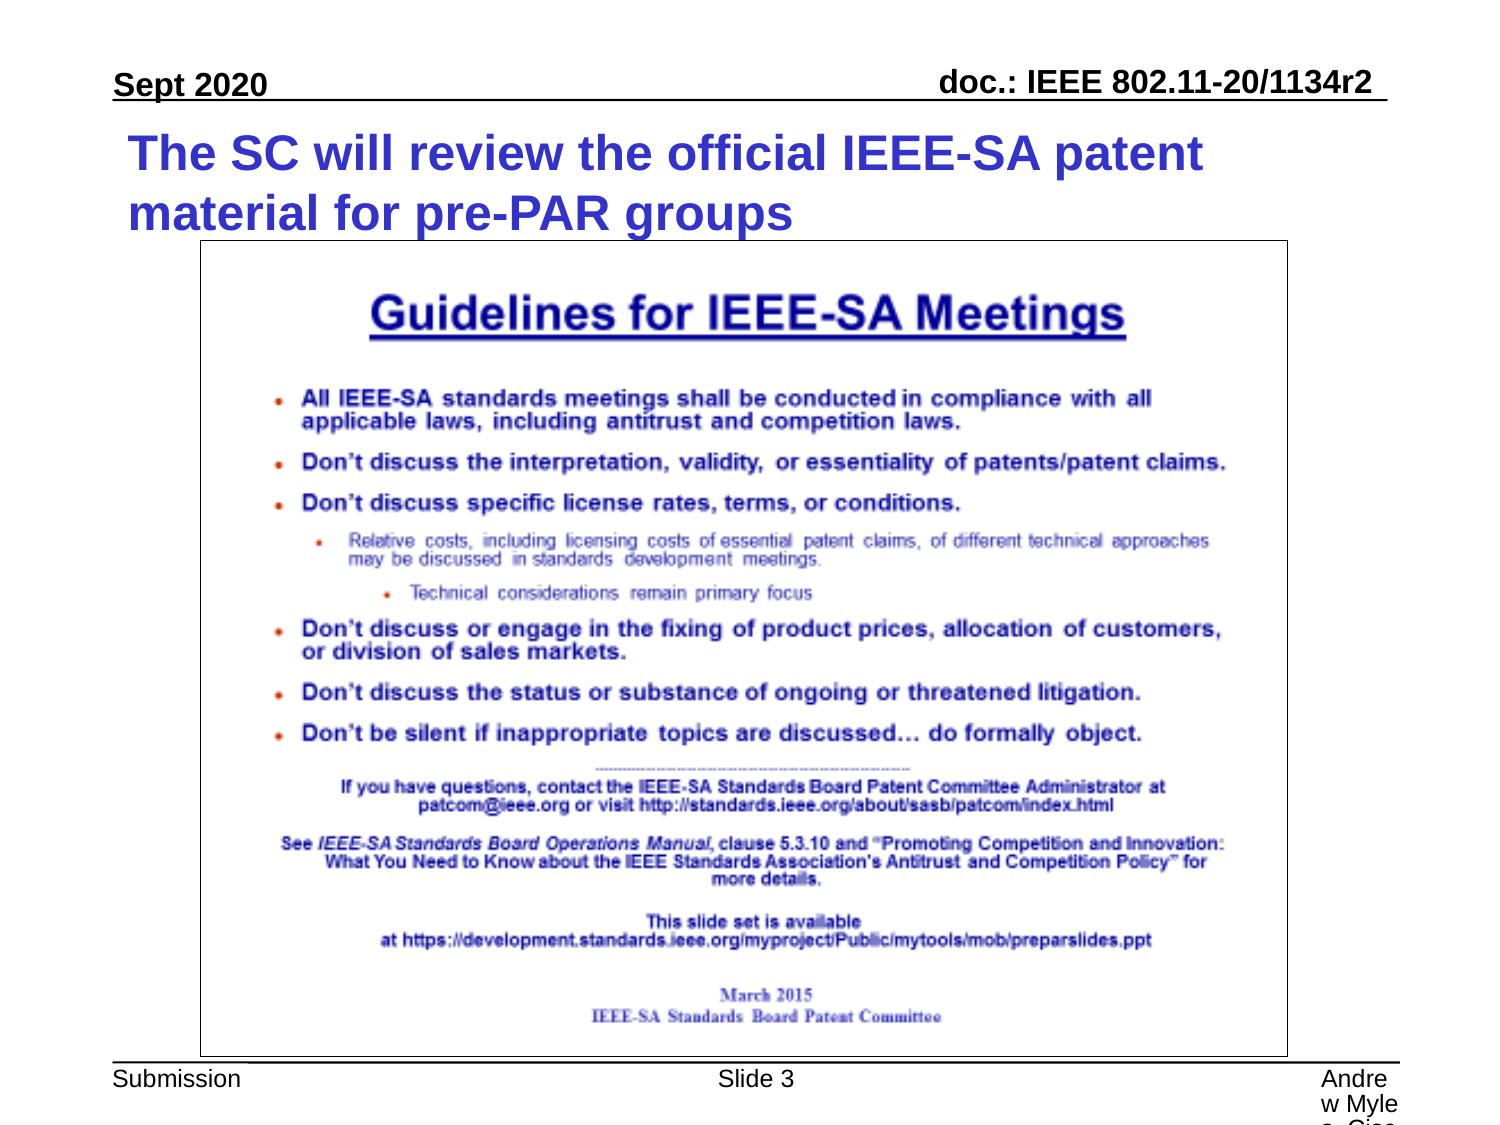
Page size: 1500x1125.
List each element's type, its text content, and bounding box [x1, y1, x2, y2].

title The SC will review the official IEEE-SA patent material for pre-PAR groups [112, 112, 1388, 288]
slide_number Slide 3 [709, 1065, 803, 1093]
picture [199, 240, 1288, 1057]
footer Andrew Myles, Cisco [1320, 1061, 1402, 1093]
